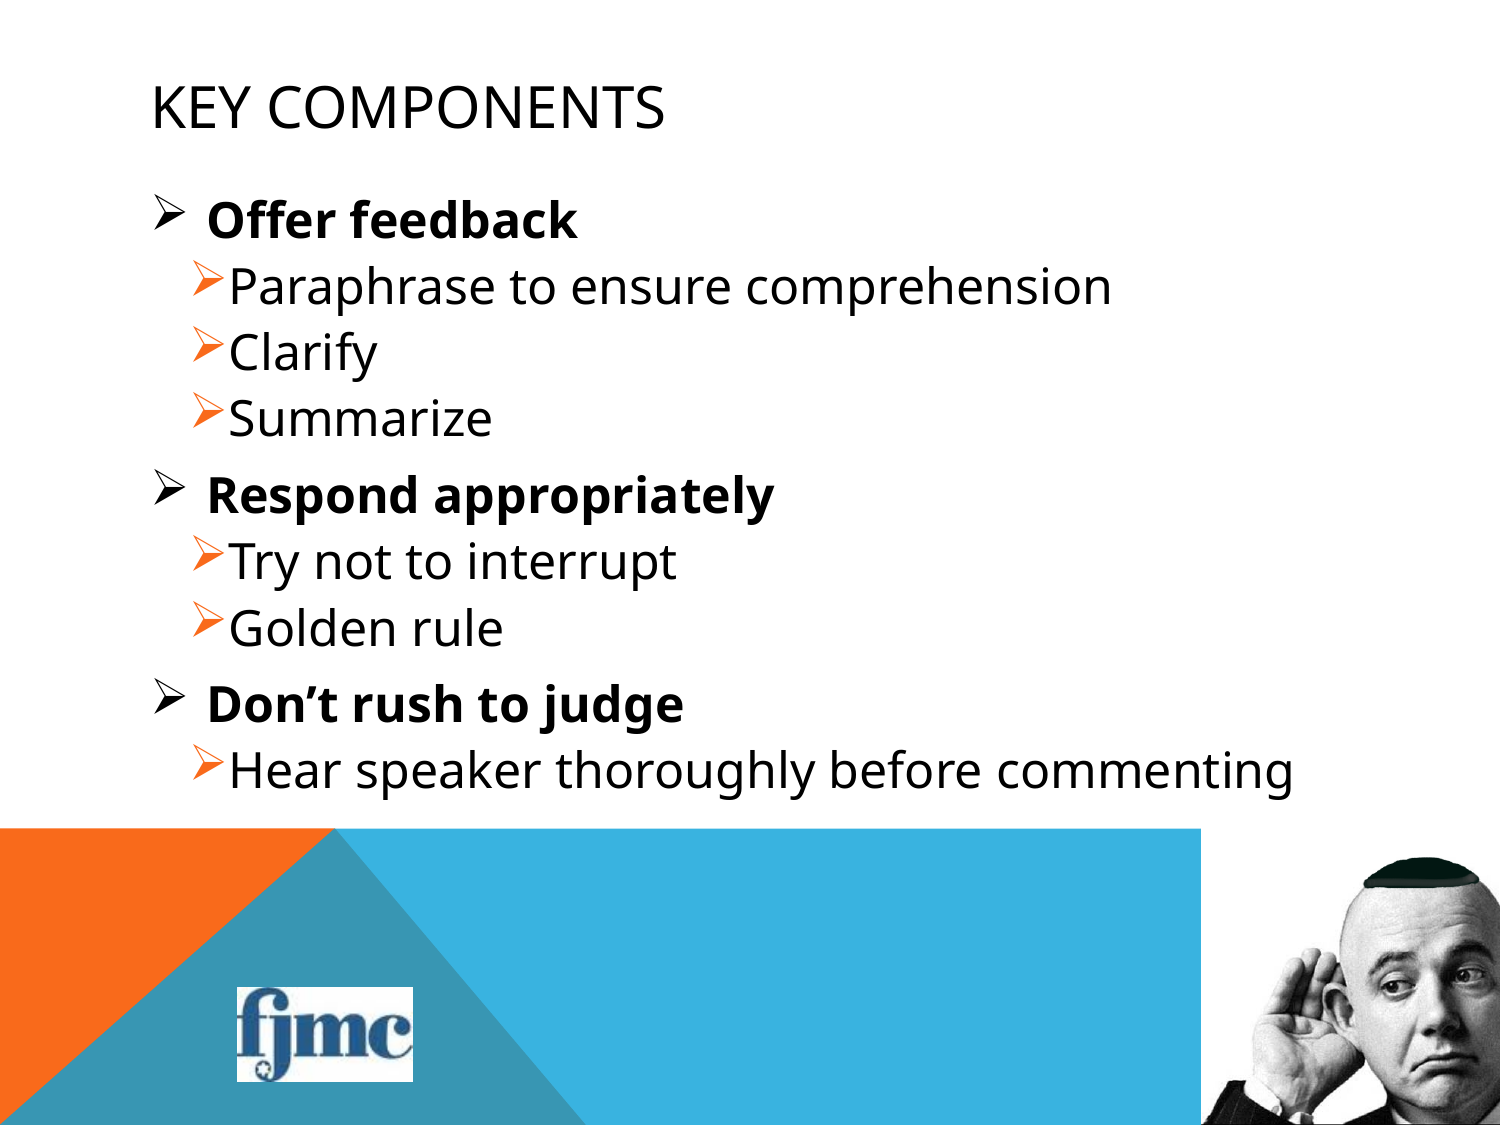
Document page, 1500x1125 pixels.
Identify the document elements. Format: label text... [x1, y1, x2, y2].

picture [1201, 826, 1500, 1125]
picture [237, 987, 413, 1082]
list Offer feedback Paraphrase to ensure comprehension Clarify Summarize Respond appropriately Try not to interrupt Golden rule Don’t rush to judge Hear speaker thoroughly before commenting [135, 180, 1369, 825]
title Key components [135, 60, 1369, 150]
